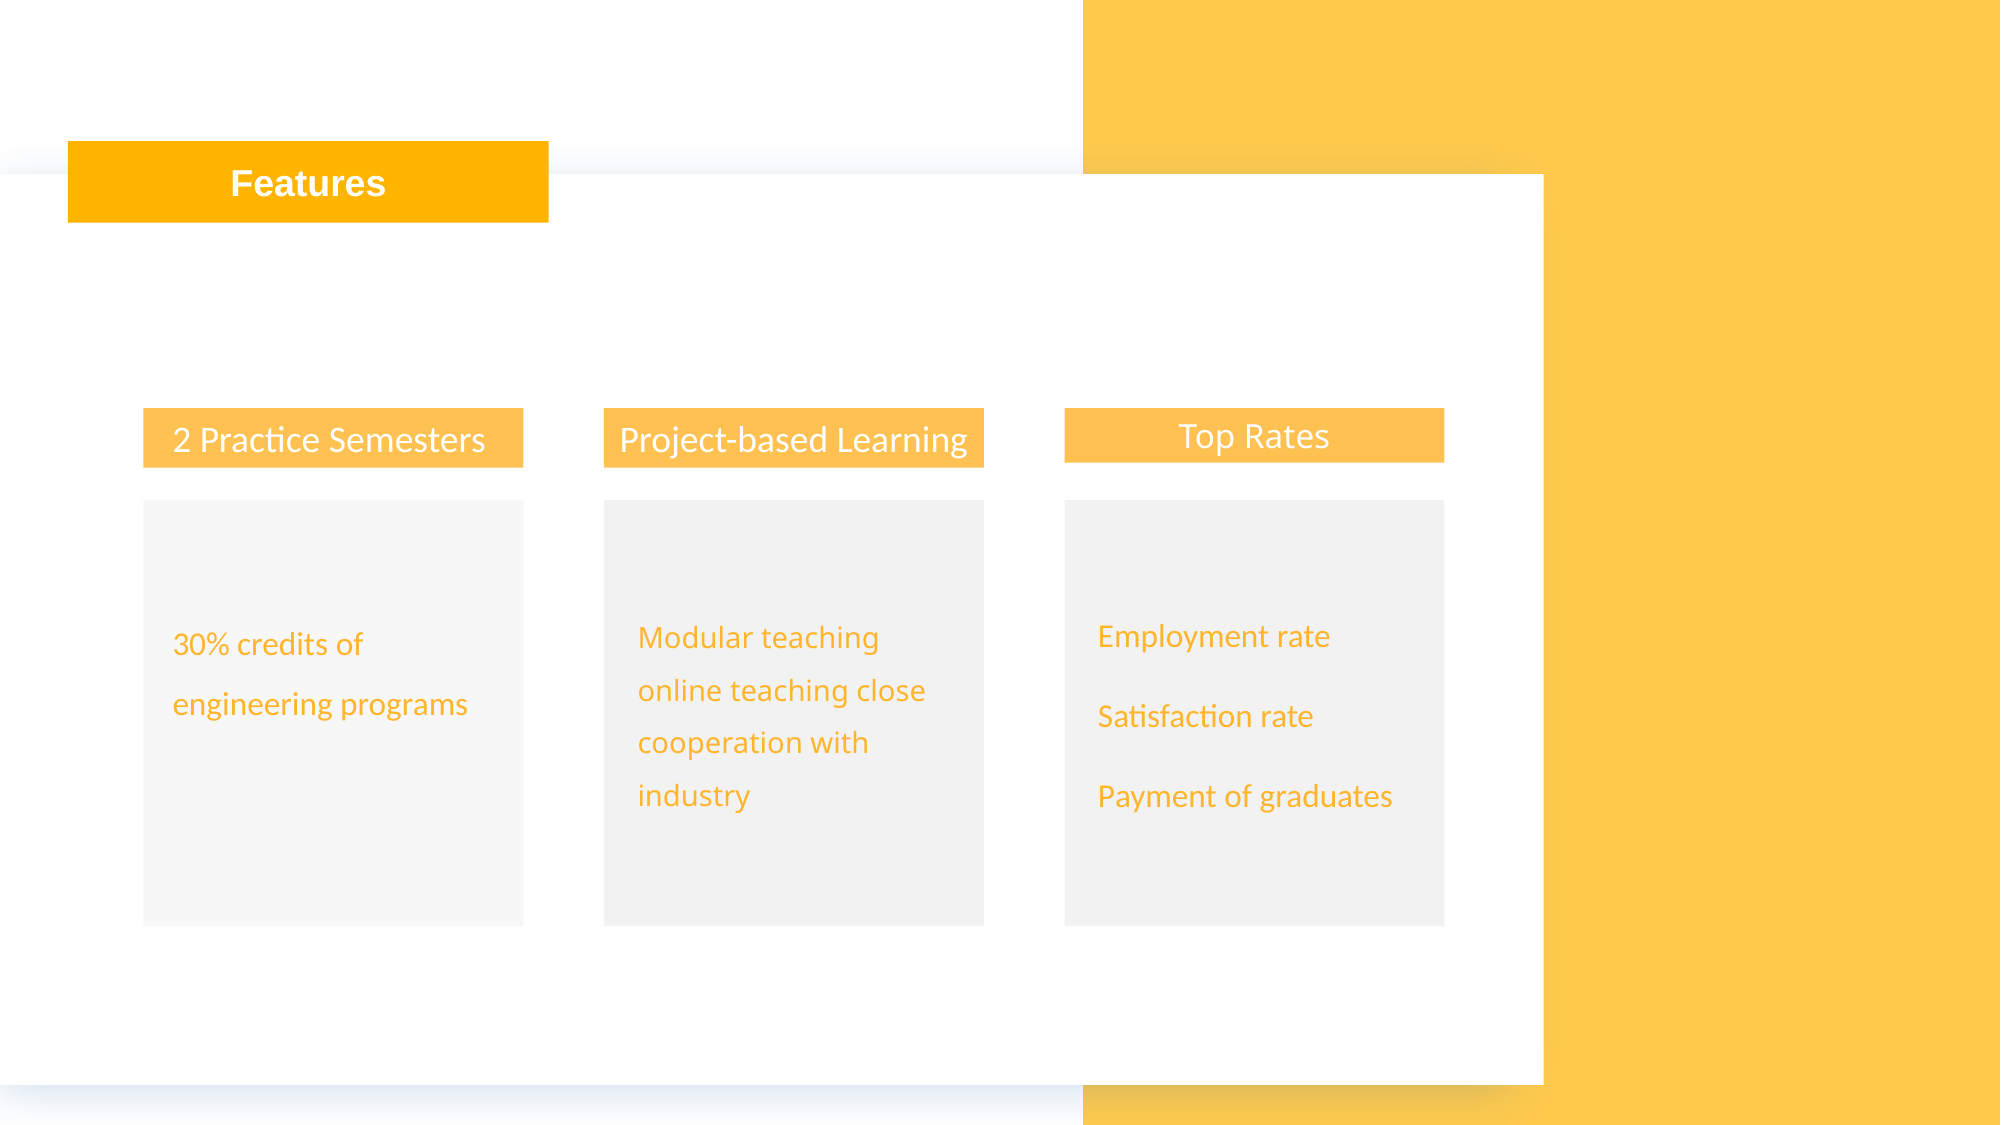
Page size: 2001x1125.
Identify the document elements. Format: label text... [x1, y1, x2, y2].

text_box Employment rate Satisfaction rate Payment of graduates [1083, 566, 1421, 822]
text_box 30% credits of engineering programs [157, 594, 505, 730]
text_box [1082, 0, 2000, 1125]
text_box [1063, 499, 1445, 927]
text_box [603, 499, 985, 927]
text_box Top Rates [1064, 408, 1445, 463]
text_box Project-based Learning [603, 408, 984, 468]
text_box [142, 499, 524, 927]
text_box Features [67, 140, 550, 224]
text_box Modular teaching online teaching close cooperation with industry [622, 594, 982, 872]
text_box [0, 173, 1545, 1086]
text_box 2 Practice Semesters [143, 408, 524, 468]
